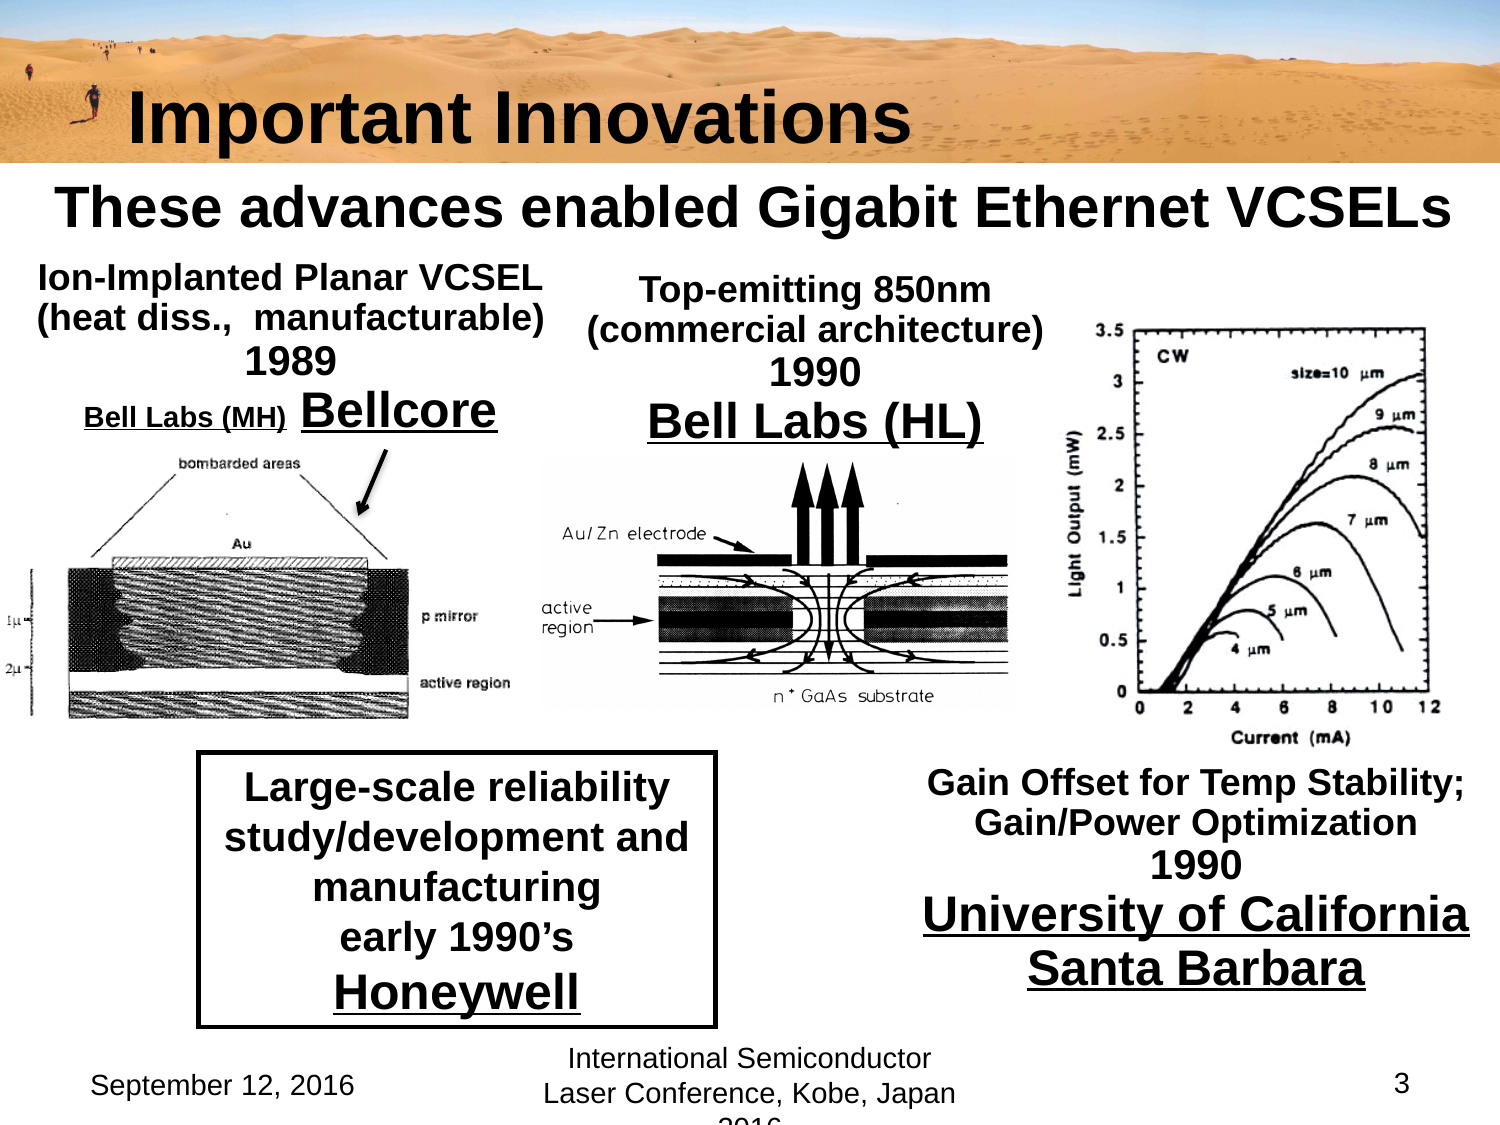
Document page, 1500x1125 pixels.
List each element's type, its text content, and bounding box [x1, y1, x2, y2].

picture [1056, 318, 1446, 749]
text_box Important Innovations [112, 61, 1500, 149]
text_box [357, 449, 387, 517]
text_box Top-emitting 850nm (commercial architecture) 1990 Bell Labs (HL) [566, 262, 1065, 457]
slide_number 3 [1074, 1056, 1426, 1103]
text_box Large-scale reliability study/development and manufacturing early 1990’s Honeywell [198, 752, 716, 1028]
footer International Semiconductor Laser Conference, Kobe, Japan 2016 [512, 1031, 988, 1111]
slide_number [74, 1058, 426, 1103]
text_box Gain Offset for Temp Stability; Gain/Power Optimization 1990 University of California Santa Barbara [904, 755, 1488, 1004]
picture [539, 458, 1014, 711]
picture [0, 446, 513, 723]
text_box Ion-Implanted Planar VCSEL (heat diss., manufacturable) 1989 Bell Labs (MH) Bellcore [0, 250, 582, 446]
text_box These advances enabled Gigabit Ethernet VCSELs [35, 161, 1473, 249]
